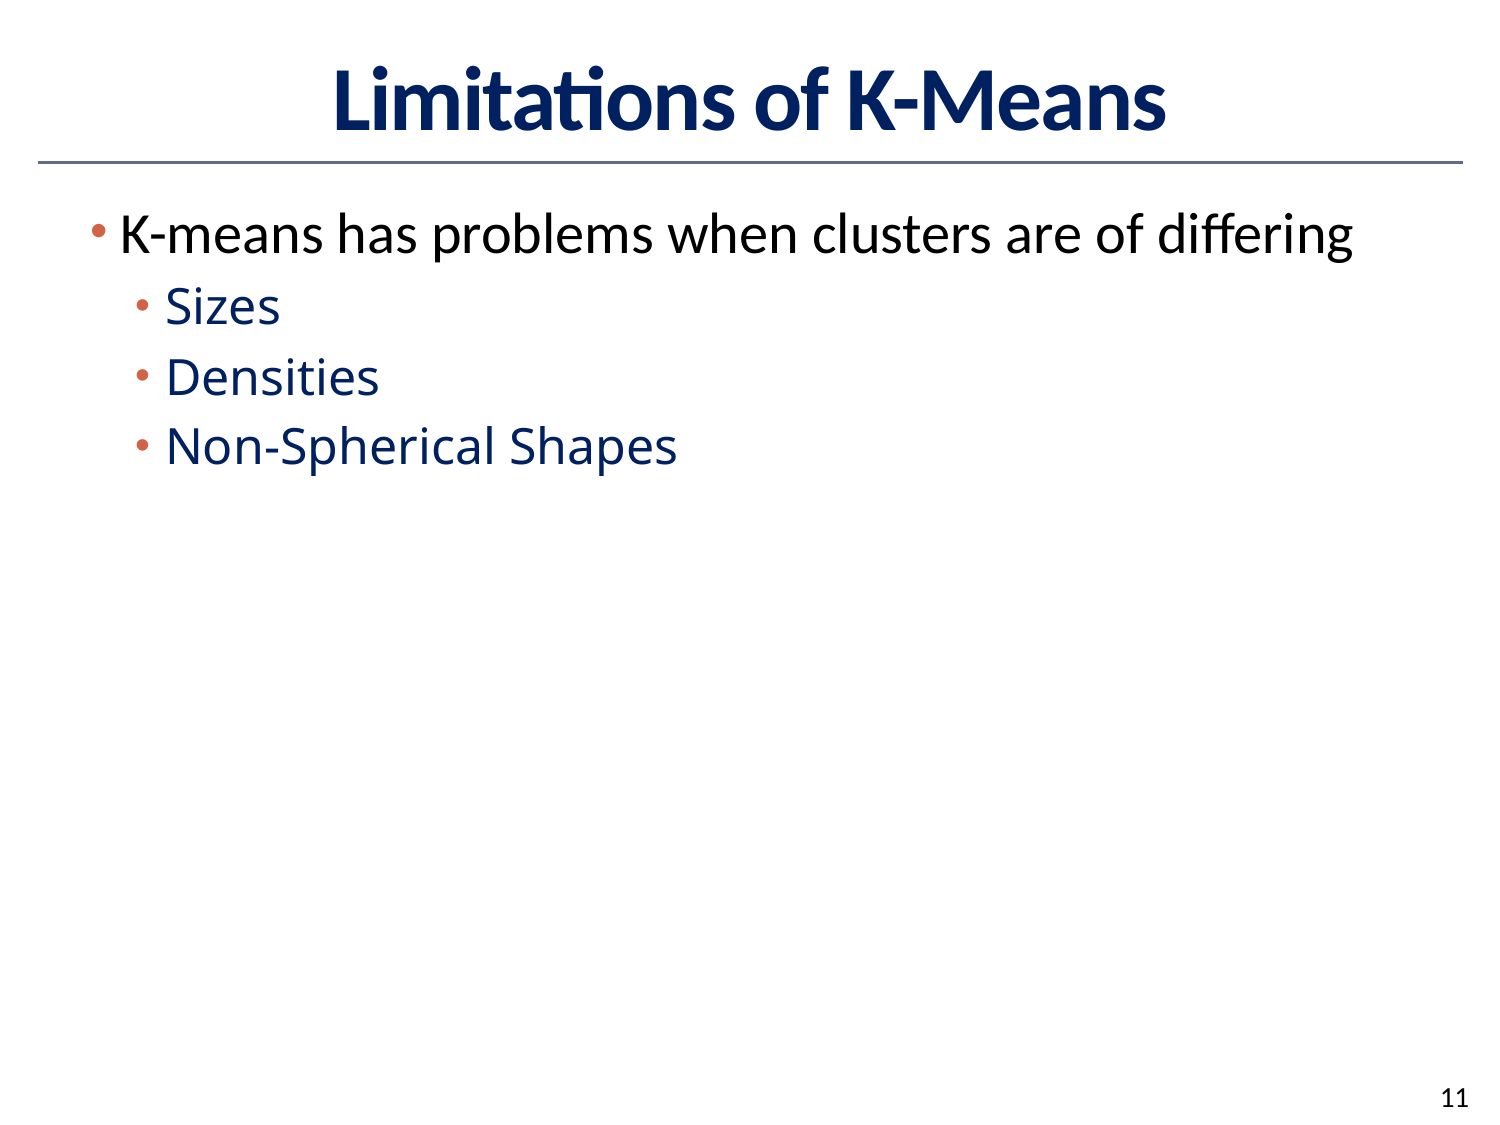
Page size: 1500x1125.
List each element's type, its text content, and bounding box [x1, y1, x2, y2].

list K-means has problems when clusters are of differing Sizes Densities Non-Spherical Shapes [75, 187, 1425, 1063]
title Limitations of K-Means [75, 24, 1425, 163]
slide_number 11 [1425, 1071, 1500, 1125]
